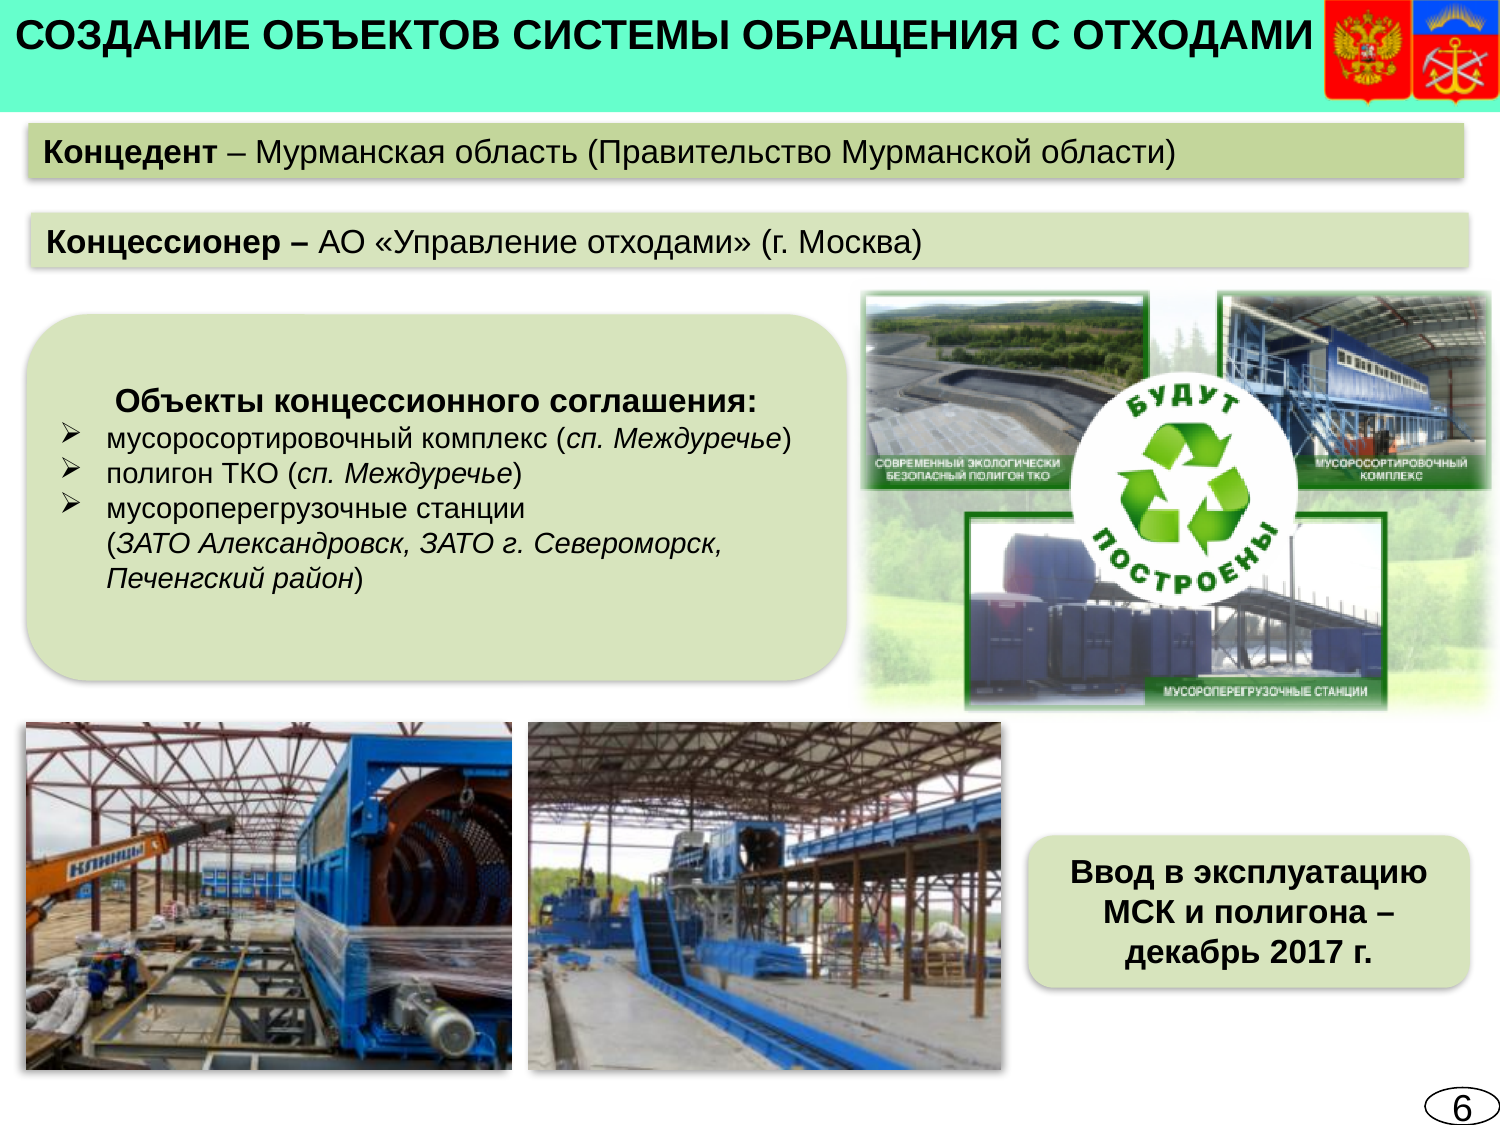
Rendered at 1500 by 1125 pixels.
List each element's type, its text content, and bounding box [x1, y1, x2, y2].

picture [1323, 0, 1500, 108]
text_box 6 [1424, 1087, 1500, 1125]
picture [25, 722, 512, 1070]
text_box Ввод в эксплуатацию МСК и полигона – декабрь 2017 г. [1028, 835, 1470, 988]
picture [528, 276, 1500, 1070]
text_box Концессионер – АО «Управление отходами» (г. Москва) [31, 212, 1469, 268]
text_box СОЗДАНИЕ ОБЪЕКТОВ СИСТЕМЫ ОБРАЩЕНИЯ С ОТХОДАМИ [0, 0, 1321, 113]
text_box Концедент – Мурманская область (Правительство Мурманской области) [28, 123, 1465, 178]
text_box Объекты концессионного соглашения: мусоросортировочный комплекс (сп. Междуречье) полигон ТКО (сп. Междуречье) мусороперегрузочные станции (ЗАТО Александровск, ЗАТО г. Североморск, Печенгский район) [26, 314, 843, 681]
